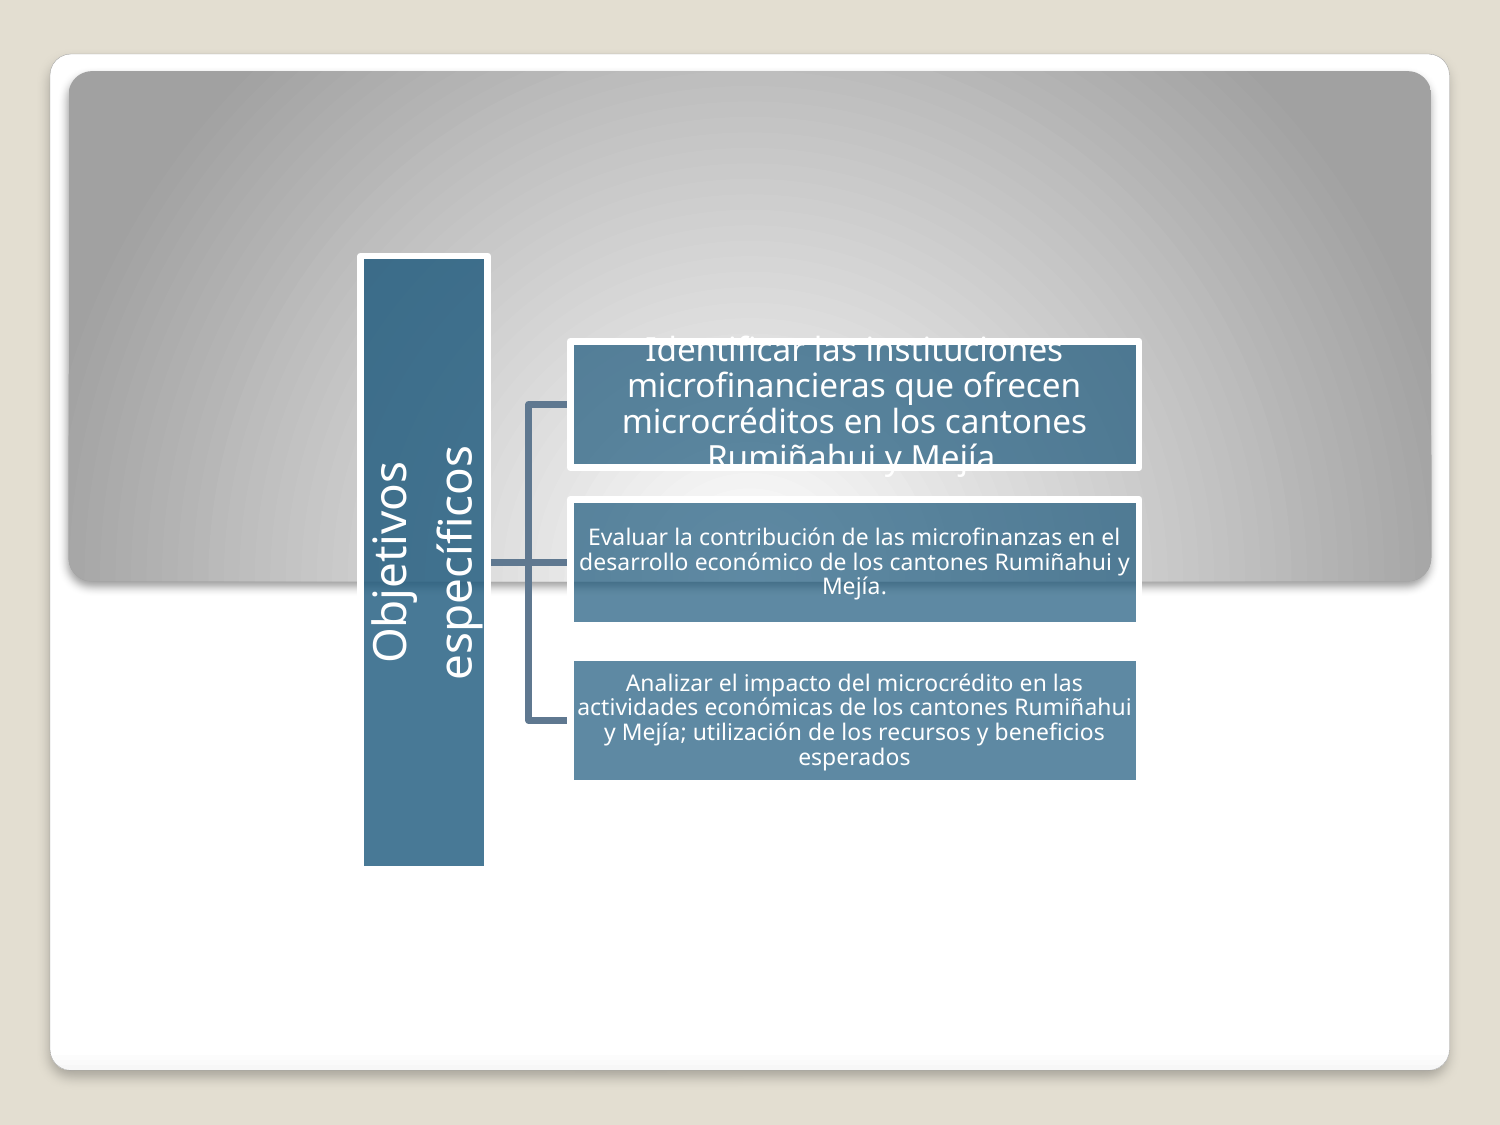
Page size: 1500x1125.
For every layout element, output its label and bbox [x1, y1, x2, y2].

text_box [249, 228, 1251, 897]
